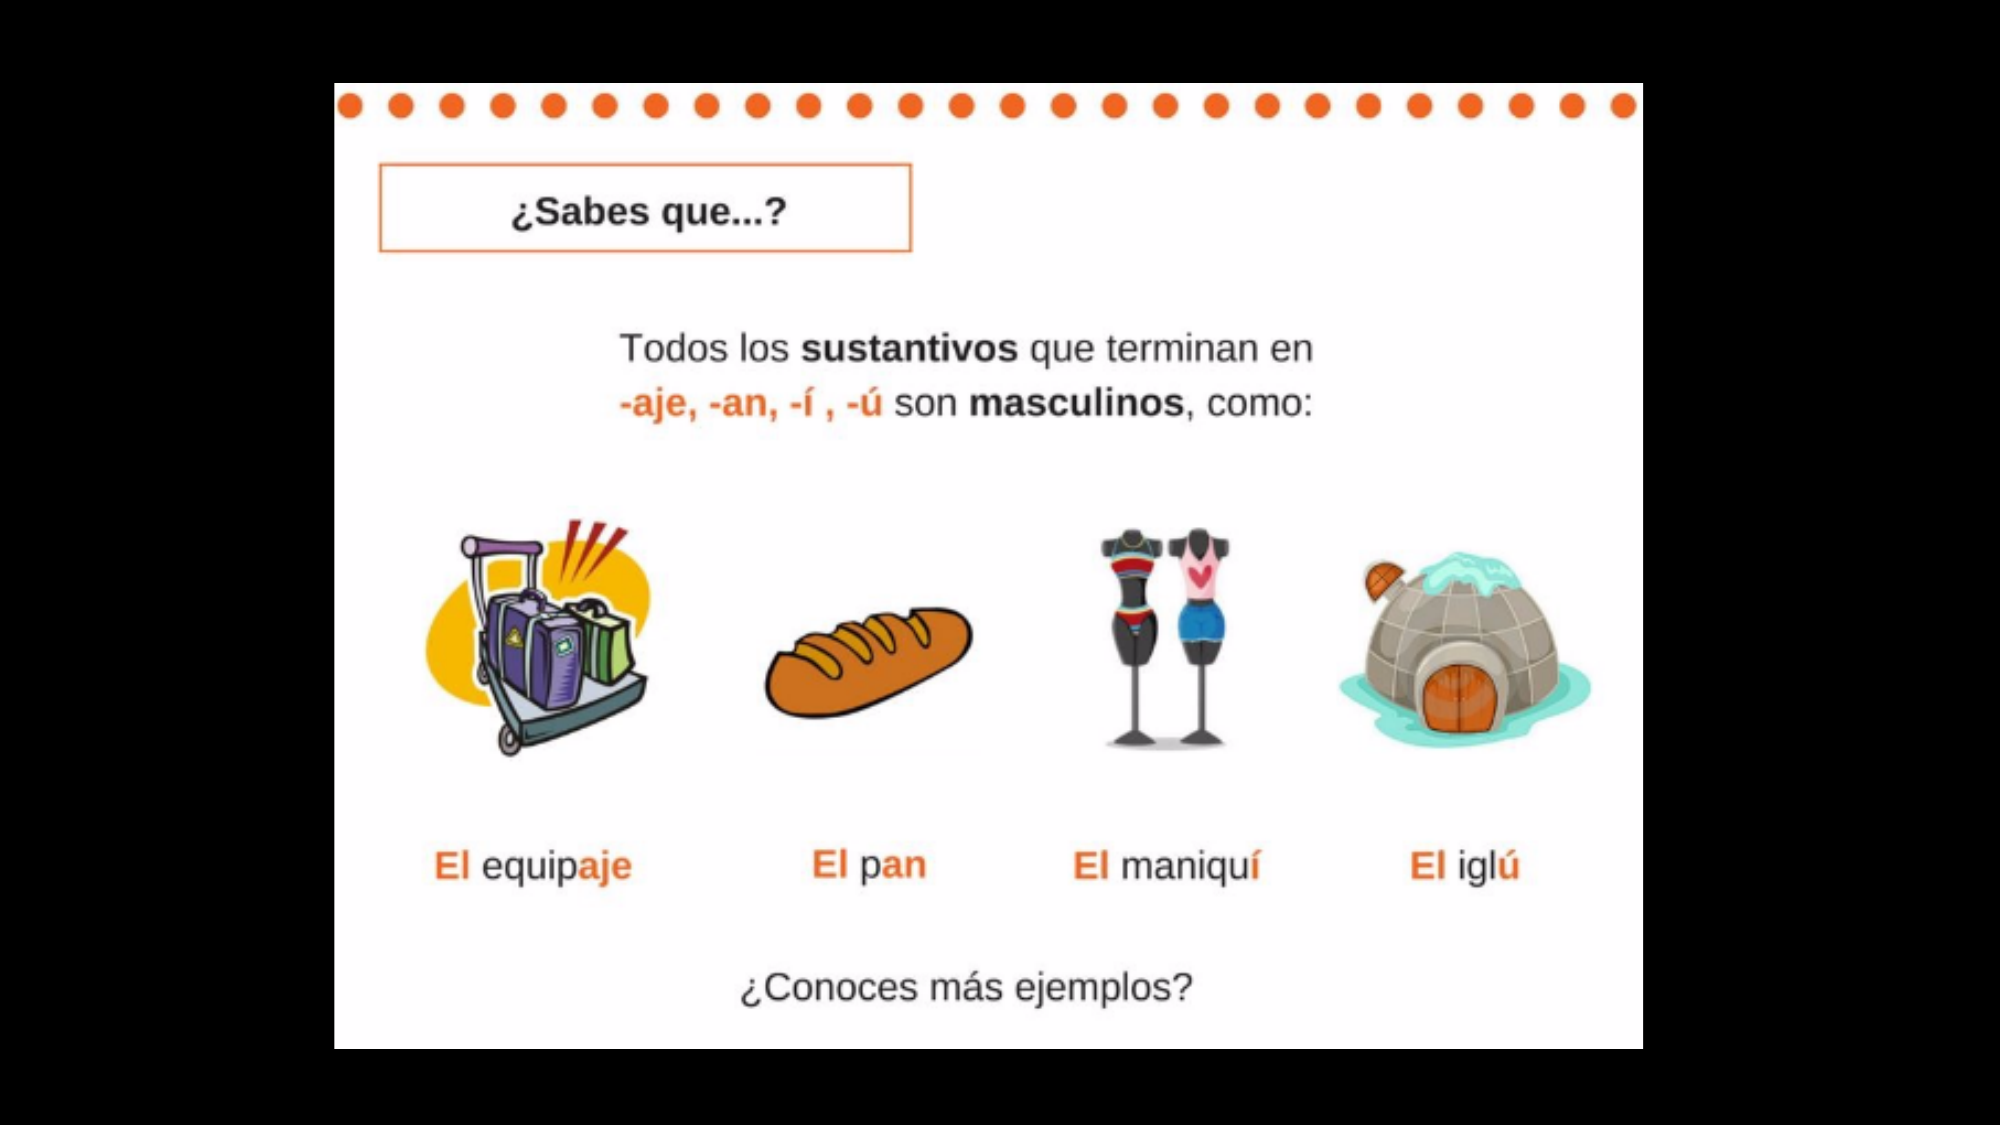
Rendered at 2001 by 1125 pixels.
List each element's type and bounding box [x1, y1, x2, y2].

picture [334, 83, 1644, 1049]
